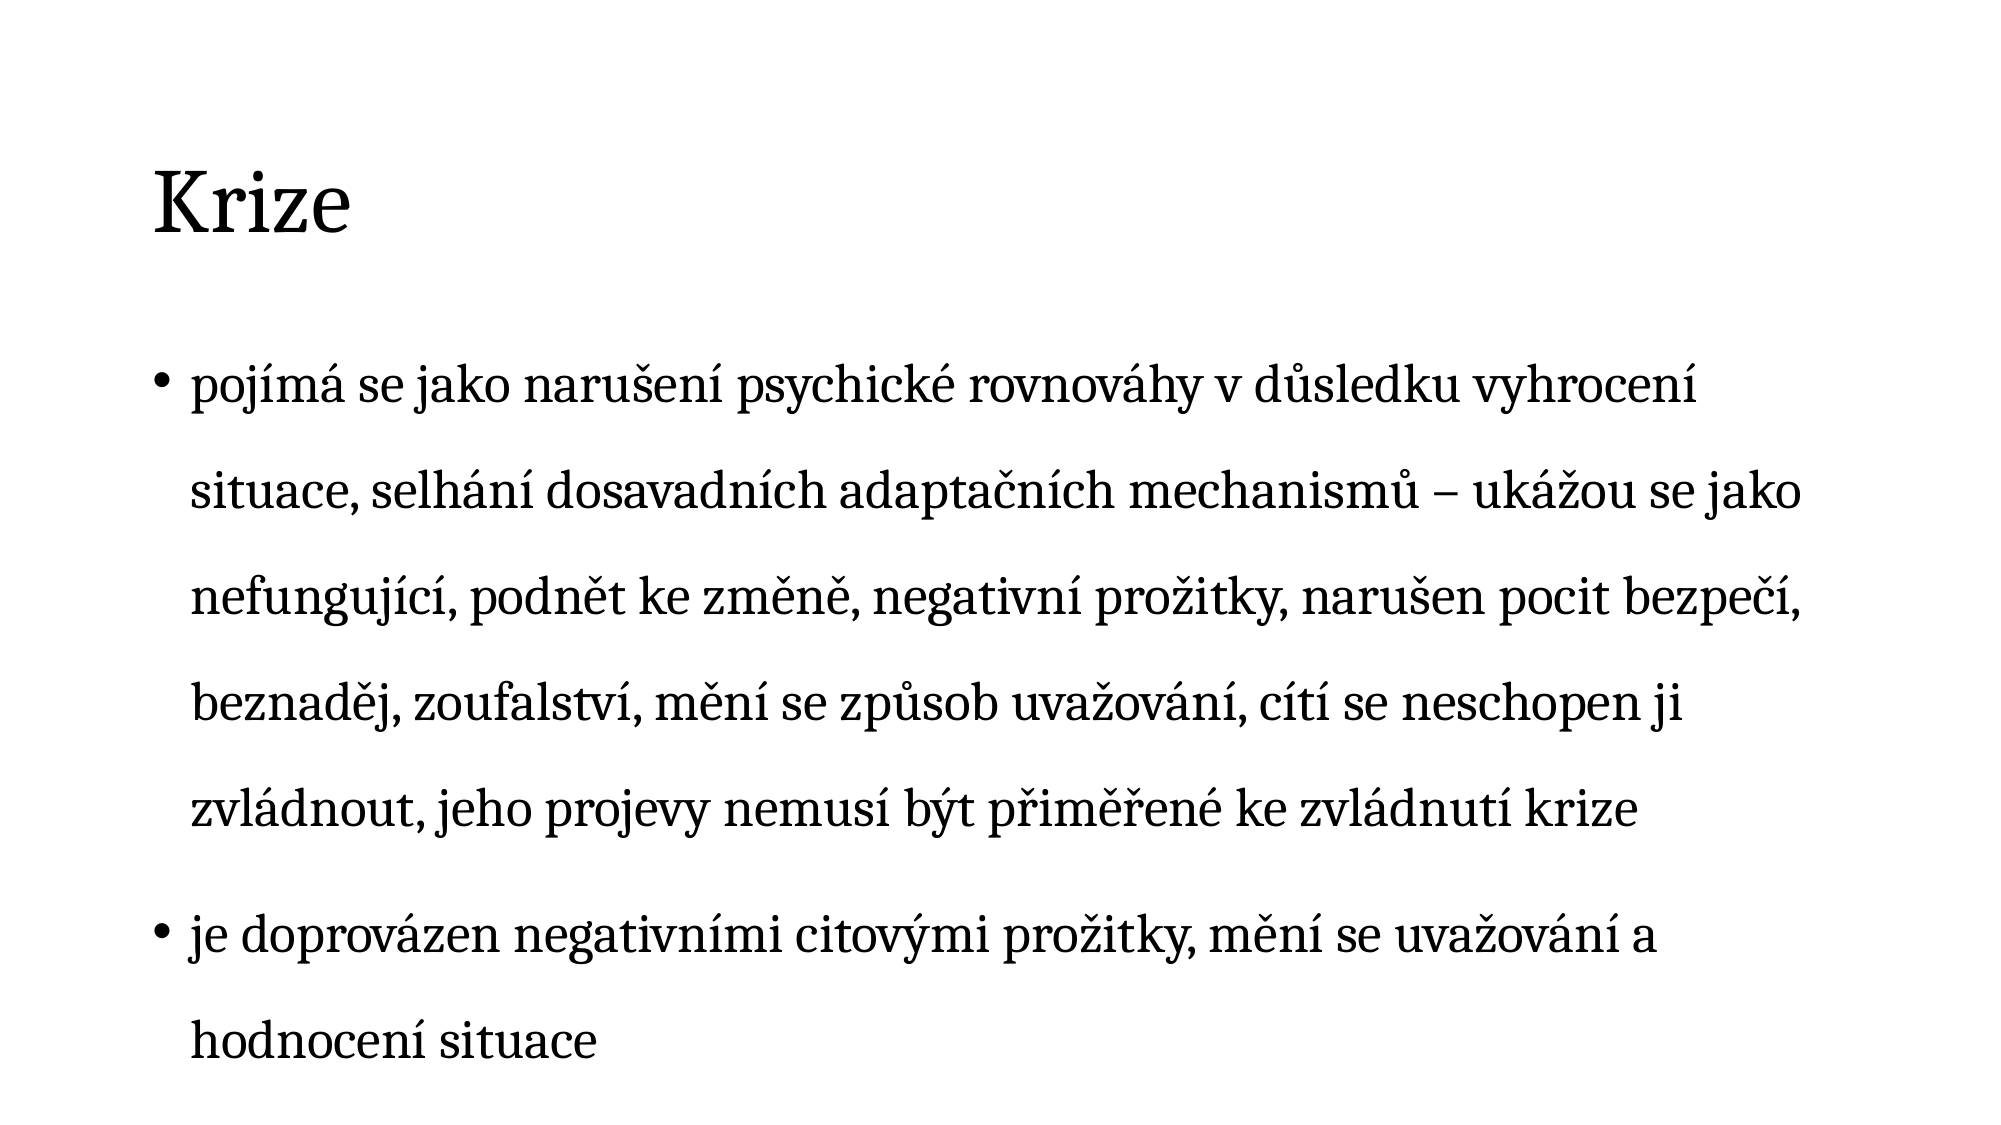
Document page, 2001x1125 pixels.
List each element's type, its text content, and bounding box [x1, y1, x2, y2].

title Krize [137, 59, 1863, 278]
list pojímá se jako narušení psychické rovnováhy v důsledku vyhrocení situace, selhání dosavadních adaptačních mechanismů – ukážou se jako nefungující, podnět ke změně, negativní prožitky, narušen pocit bezpečí, beznaděj, zoufalství, mění se způsob uvažování, cítí se neschopen ji zvládnout, jeho projevy nemusí být přiměřené ke zvládnutí krize je doprovázen negativními citovými prožitky, mění se uvažování a hodnocení situace [137, 299, 1863, 1087]
